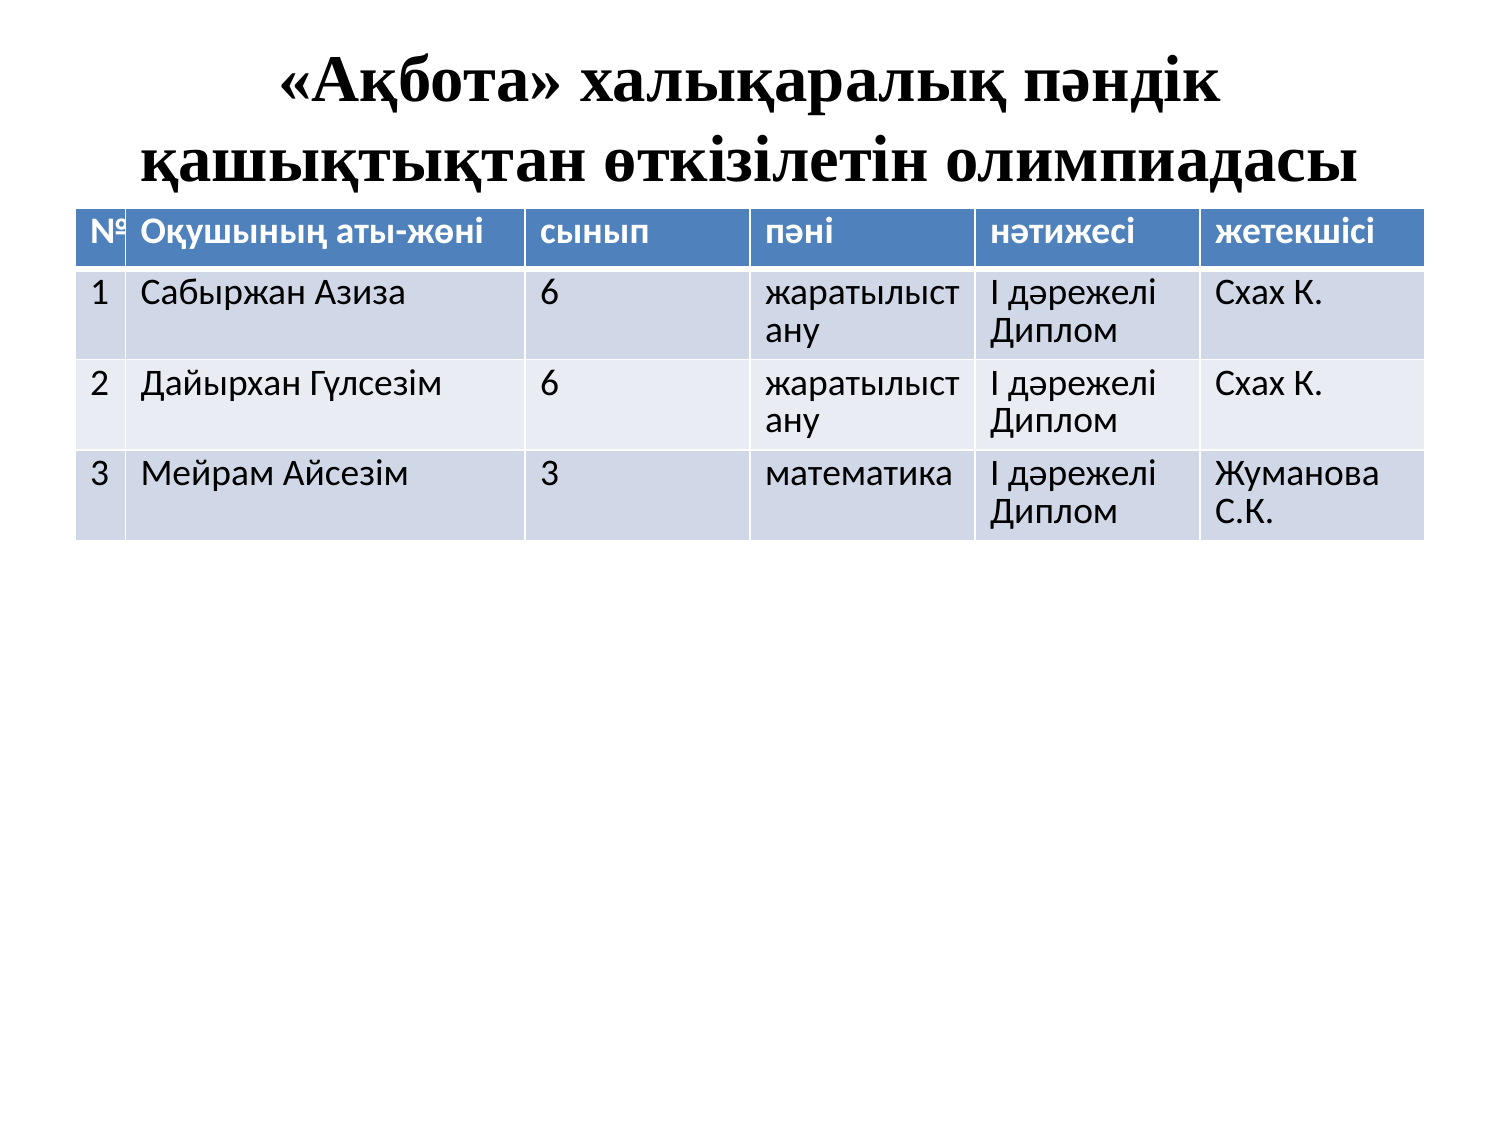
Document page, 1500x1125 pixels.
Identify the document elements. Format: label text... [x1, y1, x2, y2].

table_header нәтижесі [976, 209, 1199, 266]
table_cell жаратылыстану [751, 272, 974, 359]
table_cell 6 [526, 272, 749, 359]
table_header пәні [751, 209, 974, 266]
title «Ақбота» халықаралық пәндік қашықтықтан өткізілетін олимпиадасы [75, 45, 1425, 185]
table_header № [76, 209, 125, 266]
table_cell Схах К. [1201, 360, 1424, 449]
table_cell І дәрежелі Диплом [976, 451, 1199, 540]
table_header Оқушының аты-жөні [126, 209, 524, 266]
table_cell 3 [526, 451, 749, 540]
table_cell Мейрам Айсезім [126, 451, 524, 540]
table_cell Схах К. [1201, 272, 1424, 359]
table_cell 1 [76, 272, 125, 359]
table_header жетекшісі [1201, 209, 1424, 266]
table_cell І дәрежелі Диплом [976, 272, 1199, 359]
table_cell 2 [76, 360, 125, 449]
table_cell 3 [76, 451, 125, 540]
table_cell І дәрежелі Диплом [976, 360, 1199, 449]
table_cell Сабыржан Азиза [126, 272, 524, 359]
table_cell Дайырхан Гүлсезім [126, 360, 524, 449]
table_cell жаратылыстану [751, 360, 974, 449]
table_cell математика [751, 451, 974, 540]
table_cell Жуманова С.К. [1201, 451, 1424, 540]
table_cell 6 [526, 360, 749, 449]
table_header сынып [526, 209, 749, 266]
